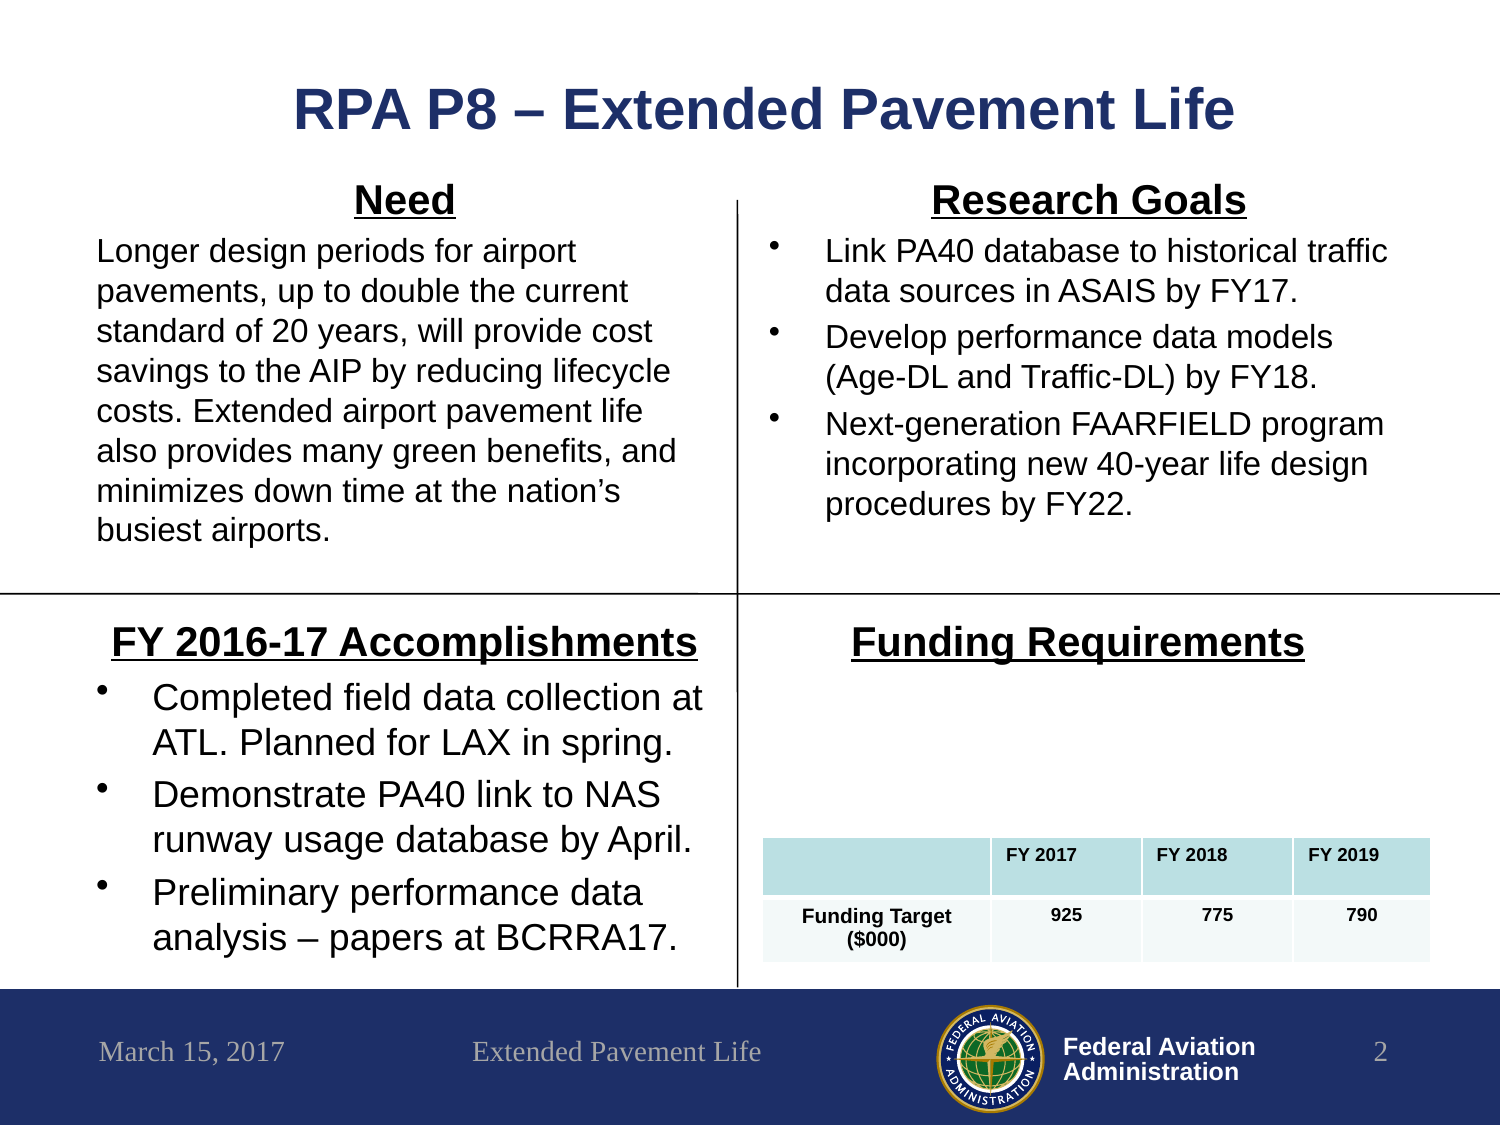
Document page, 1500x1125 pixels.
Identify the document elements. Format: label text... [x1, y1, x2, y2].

table_cell 775 [1143, 900, 1292, 962]
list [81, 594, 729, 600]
list Need Longer design periods for airport pavements, up to double the current standard of 20 years, will provide cost savings to the AIP by reducing lifecycle costs. Extended airport pavement life also provides many green benefits, and minimizes down time at the nation’s busiest airports. [81, 164, 729, 593]
table_header FY 2018 [1143, 838, 1292, 895]
list FY 2016-17 Accomplishments Completed field data collection at ATL. Planned for LAX in spring. Demonstrate PA40 link to NAS runway usage database by April. Preliminary performance data analysis – papers at BCRRA17. [81, 607, 729, 958]
footer Extended Pavement Life [379, 1025, 855, 1100]
title RPA P8 – Extended Pavement Life [70, 56, 1461, 157]
list Research Goals Link PA40 database to historical traffic data sources in ASAIS by FY17. Develop performance data models (Age-DL and Traffic-DL) by FY18. Next-generation FAARFIELD program incorporating new 40-year life design procedures by FY22. [753, 164, 1425, 593]
list Funding Requirements [754, 607, 1403, 958]
table_header FY 2017 [992, 838, 1141, 895]
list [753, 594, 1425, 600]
slide_number 2 [1091, 1025, 1404, 1100]
table_header FY 2019 [1294, 838, 1430, 895]
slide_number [83, 1025, 369, 1100]
table_cell Funding Target ($000) [763, 900, 990, 962]
table_cell 790 [1294, 900, 1430, 962]
table_cell 925 [992, 900, 1141, 962]
table_header [763, 838, 990, 895]
